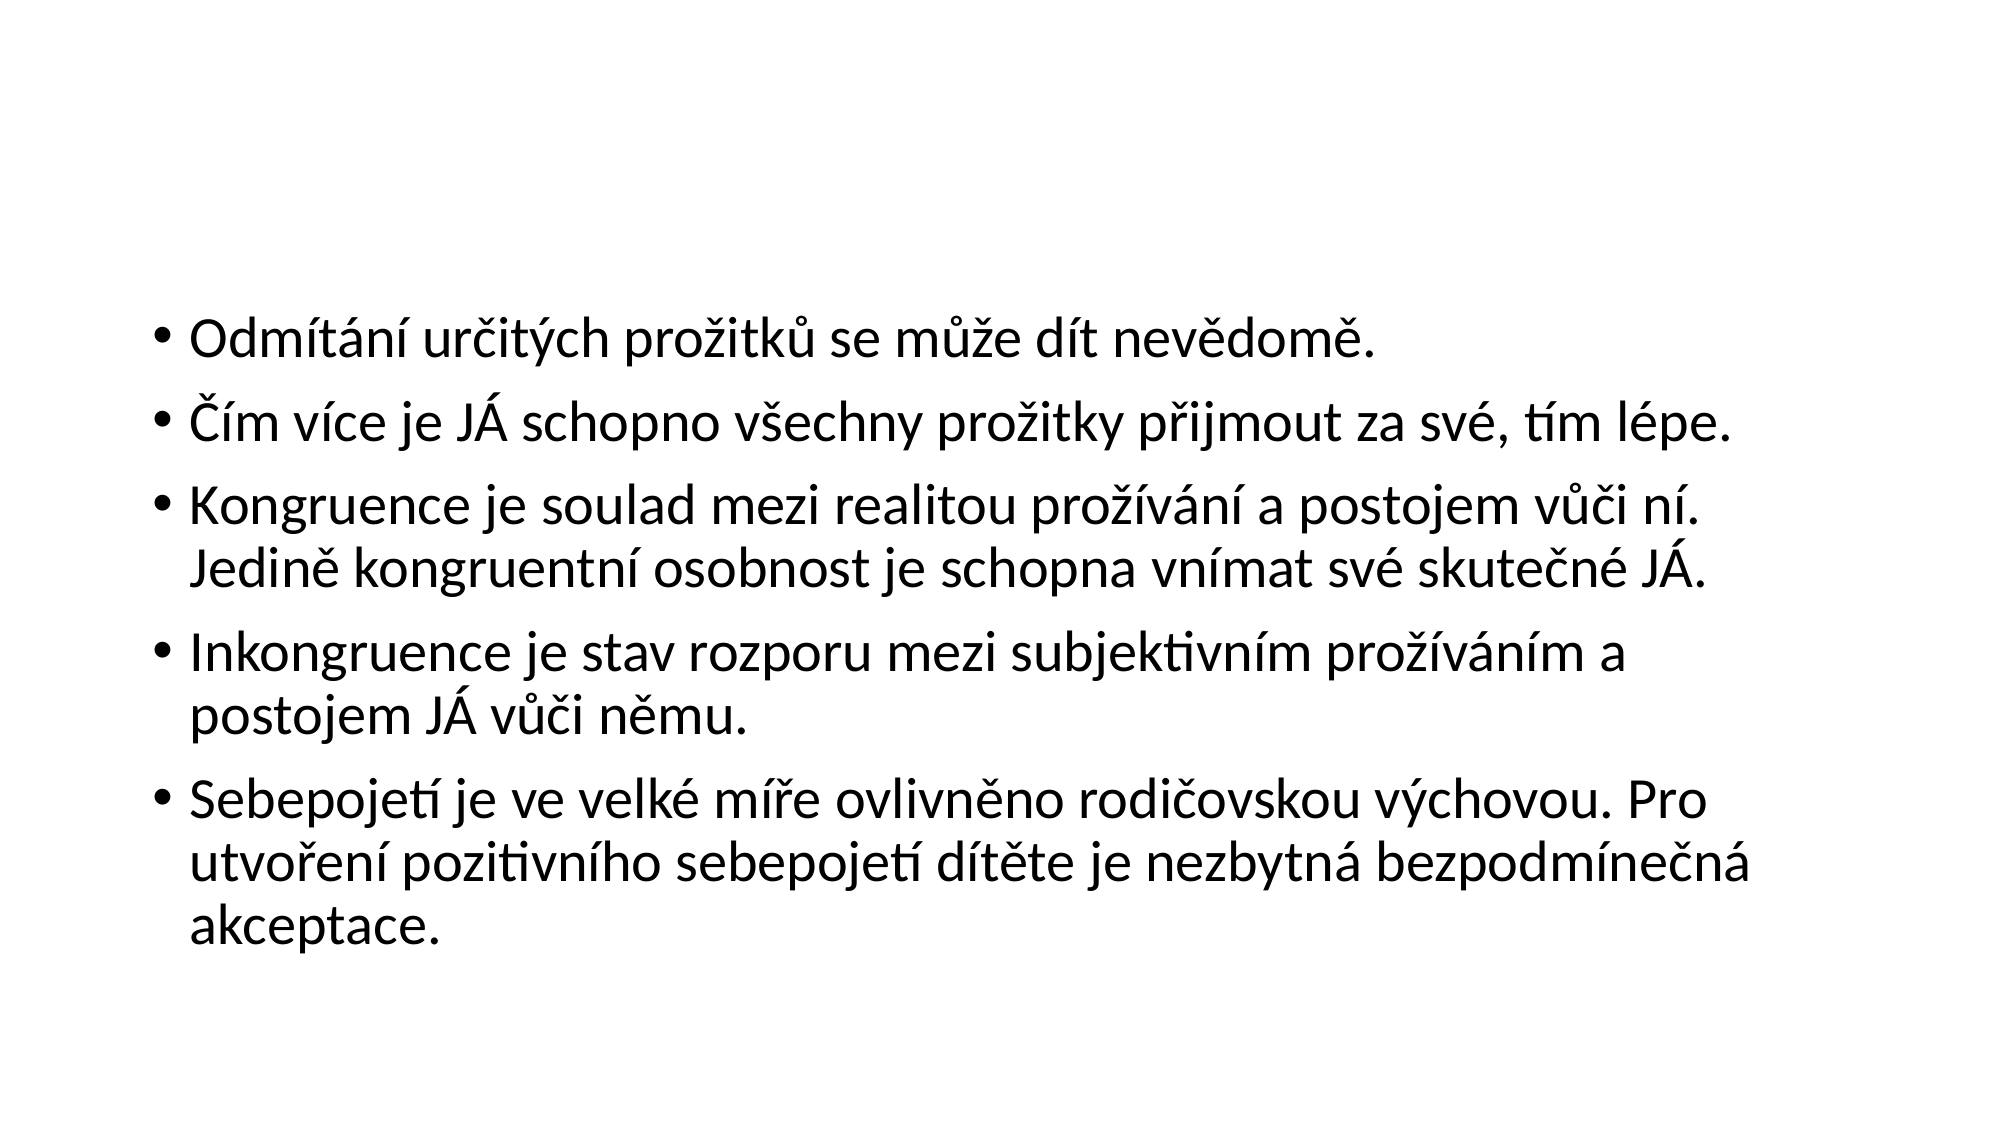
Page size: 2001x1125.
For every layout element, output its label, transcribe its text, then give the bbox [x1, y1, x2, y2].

list Odmítání určitých prožitků se může dít nevědomě. Čím více je JÁ schopno všechny prožitky přijmout za své, tím lépe. Kongruence je soulad mezi realitou prožívání a postojem vůči ní. Jedině kongruentní osobnost je schopna vnímat své skutečné JÁ. Inkongruence je stav rozporu mezi subjektivním prožíváním a postojem JÁ vůči němu. Sebepojetí je ve velké míře ovlivněno rodičovskou výchovou. Pro utvoření pozitivního sebepojetí dítěte je nezbytná bezpodmínečná akceptace. [137, 299, 1863, 1014]
